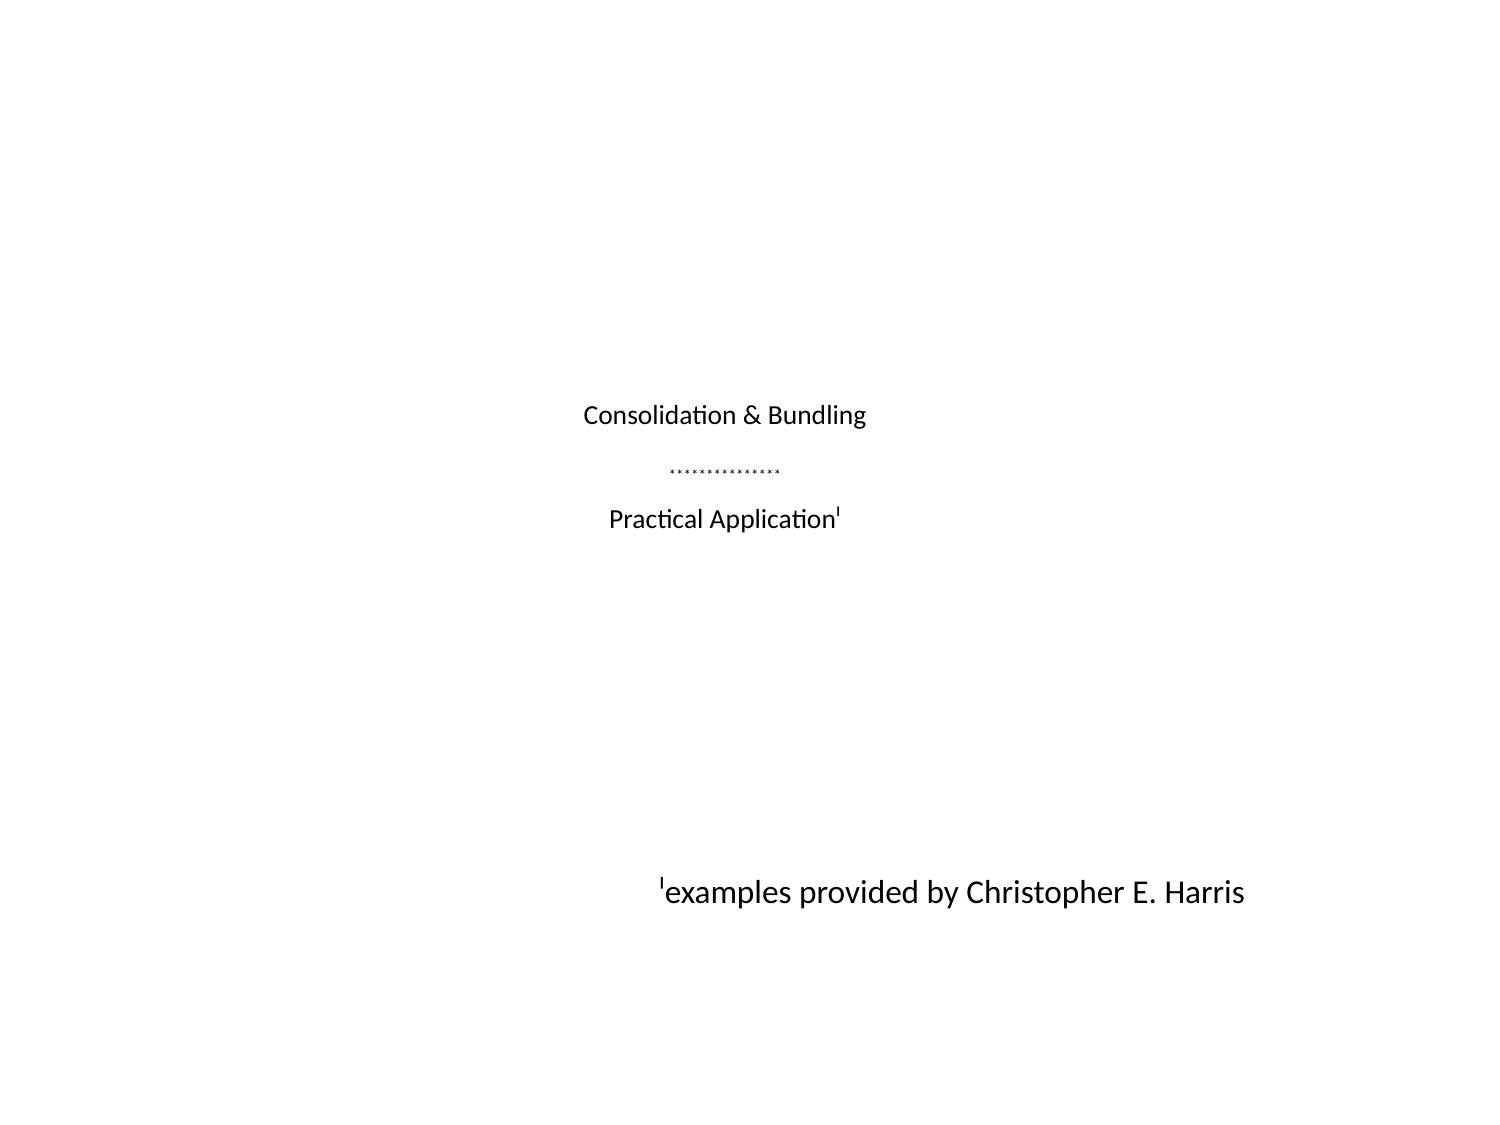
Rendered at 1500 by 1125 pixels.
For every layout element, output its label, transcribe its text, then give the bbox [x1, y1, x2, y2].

title Consolidation & Bundling *************** Practical Applicationˡ [50, 388, 1400, 576]
text_box ˡexamples provided by Christopher E. Harris [549, 862, 1363, 918]
